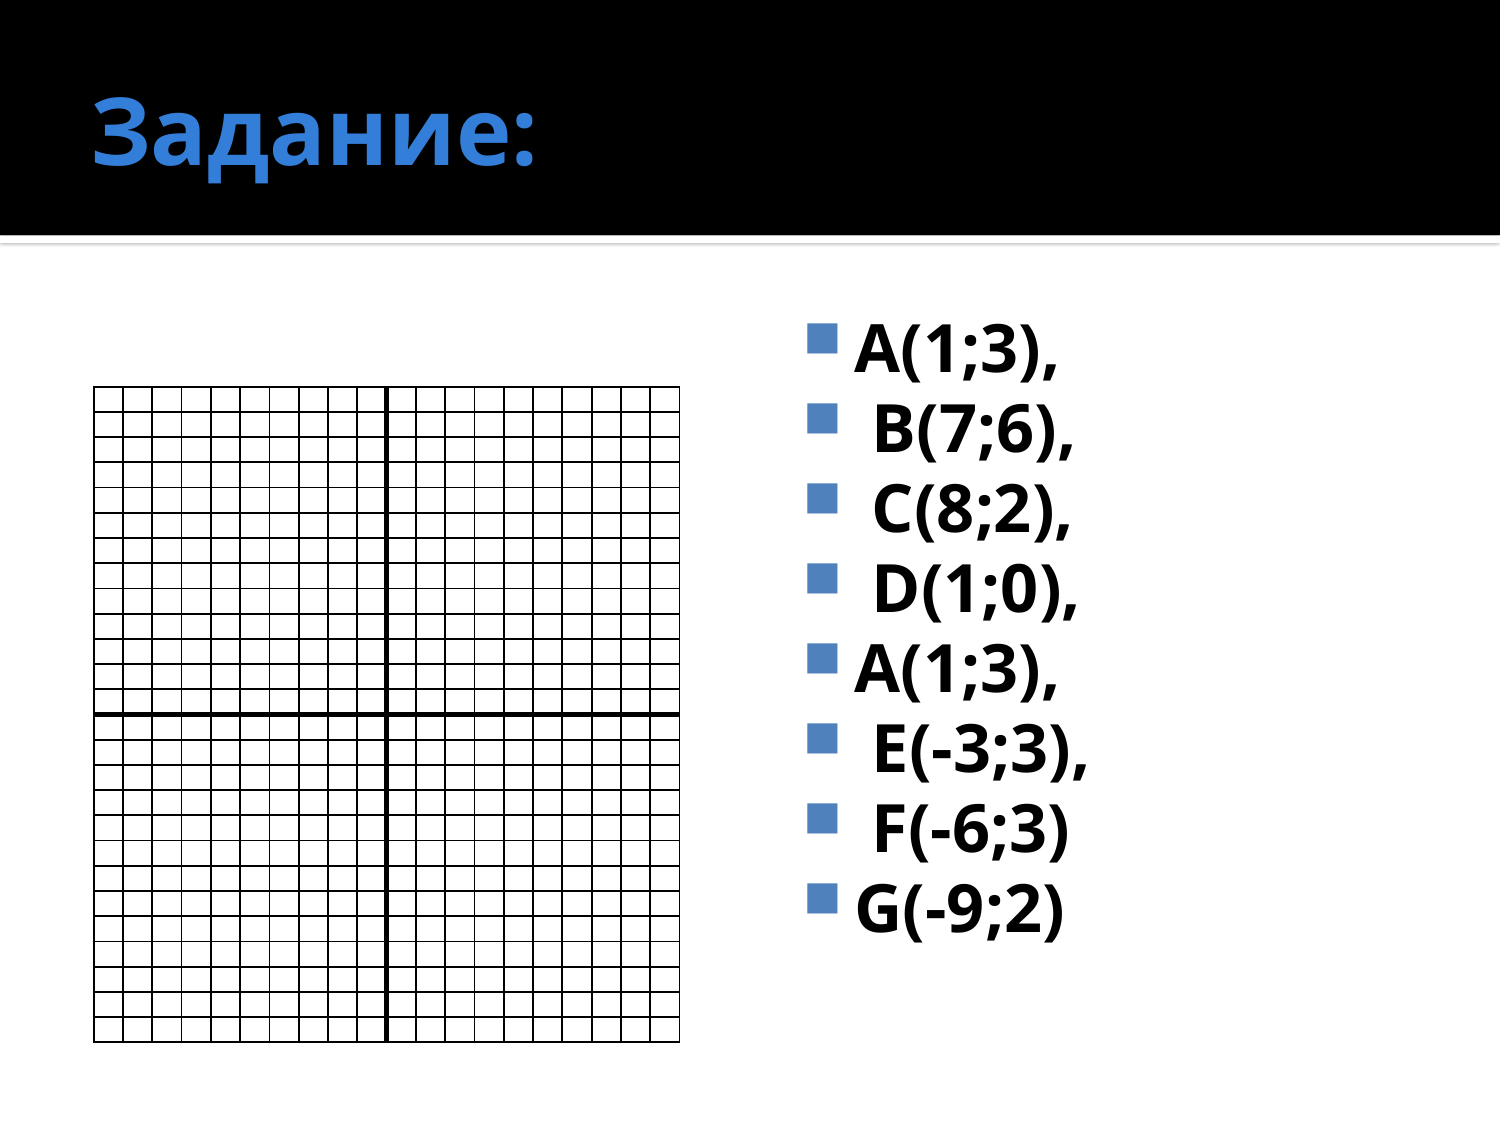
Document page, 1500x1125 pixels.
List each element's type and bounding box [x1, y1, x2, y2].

table_cell [593, 463, 620, 487]
table_cell [182, 841, 210, 865]
table_cell [329, 917, 356, 941]
table_cell [622, 665, 649, 688]
table_cell [389, 514, 415, 537]
table_cell [241, 993, 269, 1016]
table_cell [329, 942, 356, 966]
table_cell [593, 438, 620, 461]
table_cell [446, 766, 474, 789]
table_cell [622, 942, 649, 966]
table_cell [593, 539, 620, 562]
table_cell [505, 867, 532, 890]
table_cell [212, 564, 239, 588]
table_cell [446, 968, 474, 991]
table_cell [563, 690, 591, 712]
table_cell [358, 564, 384, 588]
table_cell [241, 766, 269, 789]
table_cell [593, 640, 620, 663]
table_cell [475, 690, 503, 712]
table_cell [124, 463, 151, 487]
table_cell [212, 968, 239, 991]
table_cell [446, 717, 474, 739]
table_cell [505, 942, 532, 966]
table_cell [417, 942, 444, 966]
table_cell [563, 438, 591, 461]
table_cell [651, 717, 679, 739]
table_cell [300, 917, 327, 941]
table_cell [124, 539, 151, 562]
table_cell [241, 539, 269, 562]
table_cell [622, 488, 649, 512]
table_cell [622, 741, 649, 764]
table_cell [182, 564, 210, 588]
table_cell [329, 640, 356, 663]
table_cell [241, 841, 269, 865]
table_cell [622, 816, 649, 840]
table_cell [358, 717, 384, 739]
table_cell [534, 589, 561, 613]
table_cell [358, 867, 384, 890]
table_cell [446, 488, 474, 512]
table_cell [358, 741, 384, 764]
table_cell [270, 564, 298, 588]
table_cell [505, 690, 532, 712]
table_cell [417, 564, 444, 588]
table_cell [241, 665, 269, 688]
table_cell [241, 741, 269, 764]
table_cell [212, 514, 239, 537]
table_cell [534, 488, 561, 512]
table_cell [212, 791, 239, 814]
table_cell [124, 841, 151, 865]
table_cell [505, 717, 532, 739]
table_cell [593, 892, 620, 915]
table_cell [446, 867, 474, 890]
table_cell [153, 917, 181, 941]
table_cell [124, 717, 151, 739]
table_cell [475, 640, 503, 663]
table_cell [505, 514, 532, 537]
table_cell [446, 463, 474, 487]
table_cell [593, 917, 620, 941]
table_cell [153, 993, 181, 1016]
table_cell [446, 413, 474, 436]
table_cell [95, 816, 122, 840]
table_cell [622, 968, 649, 991]
table_cell [212, 867, 239, 890]
table_cell [358, 892, 384, 915]
table_header [329, 388, 356, 411]
table_cell [593, 589, 620, 613]
table_cell [475, 791, 503, 814]
table_cell [417, 892, 444, 915]
table_cell [446, 690, 474, 712]
table_cell [153, 589, 181, 613]
table_cell [182, 488, 210, 512]
table_cell [153, 463, 181, 487]
table_cell [505, 791, 532, 814]
table_cell [563, 791, 591, 814]
table_cell [270, 539, 298, 562]
table_cell [593, 942, 620, 966]
table_cell [534, 615, 561, 638]
table_cell [270, 463, 298, 487]
table_cell [651, 665, 679, 688]
table_cell [563, 615, 591, 638]
table_cell [534, 867, 561, 890]
table_cell [593, 615, 620, 638]
table_cell [389, 1018, 415, 1041]
table_header [475, 388, 503, 411]
table_cell [446, 841, 474, 865]
table_cell [389, 816, 415, 840]
list [773, 291, 1425, 1050]
table_cell [505, 615, 532, 638]
table_cell [329, 488, 356, 512]
table_cell [505, 488, 532, 512]
table_cell [241, 589, 269, 613]
table_cell [153, 615, 181, 638]
table_cell [475, 539, 503, 562]
table_cell [563, 816, 591, 840]
table_cell [446, 892, 474, 915]
table_cell [300, 1018, 327, 1041]
table_cell [505, 841, 532, 865]
table_cell [124, 564, 151, 588]
table_cell [270, 514, 298, 537]
table_cell [153, 665, 181, 688]
table_cell [475, 968, 503, 991]
table_cell [182, 968, 210, 991]
table_header [241, 388, 269, 411]
table_cell [329, 841, 356, 865]
table_cell [329, 766, 356, 789]
table_cell [153, 717, 181, 739]
table_cell [534, 741, 561, 764]
table_cell [475, 589, 503, 613]
table_cell [241, 816, 269, 840]
table_cell [389, 463, 415, 487]
table_cell [270, 968, 298, 991]
table_cell [417, 690, 444, 712]
table_cell [505, 589, 532, 613]
table_cell [95, 867, 122, 890]
table_cell [212, 766, 239, 789]
table_cell [505, 892, 532, 915]
table_cell [300, 942, 327, 966]
table_cell [95, 640, 122, 663]
table_cell [182, 741, 210, 764]
table_cell [651, 463, 679, 487]
table_cell [622, 993, 649, 1016]
table_cell [270, 841, 298, 865]
table_cell [358, 1018, 384, 1041]
table_cell [95, 917, 122, 941]
table_cell [270, 665, 298, 688]
table_cell [95, 741, 122, 764]
table_cell [124, 488, 151, 512]
table_cell [389, 615, 415, 638]
table_cell [417, 841, 444, 865]
table_cell [212, 539, 239, 562]
table_header [563, 388, 591, 411]
table_cell [358, 463, 384, 487]
table_cell [300, 665, 327, 688]
table_cell [358, 640, 384, 663]
table_cell [417, 1018, 444, 1041]
table_cell [95, 413, 122, 436]
table_cell [534, 564, 561, 588]
table_cell [417, 413, 444, 436]
table_cell [622, 589, 649, 613]
table_cell [593, 488, 620, 512]
table_cell [563, 640, 591, 663]
table_cell [358, 917, 384, 941]
table_cell [563, 968, 591, 991]
table_cell [389, 741, 415, 764]
table_cell [212, 741, 239, 764]
table_cell [358, 488, 384, 512]
table_cell [270, 413, 298, 436]
table_cell [622, 841, 649, 865]
table_cell [270, 867, 298, 890]
table_header [182, 388, 210, 411]
table_cell [212, 1018, 239, 1041]
table_cell [446, 942, 474, 966]
table_cell [95, 892, 122, 915]
table_cell [358, 438, 384, 461]
table_cell [270, 589, 298, 613]
table_cell [329, 993, 356, 1016]
table_cell [417, 665, 444, 688]
table_cell [95, 766, 122, 789]
table_cell [505, 438, 532, 461]
table_cell [300, 438, 327, 461]
table_cell [241, 564, 269, 588]
table_cell [651, 438, 679, 461]
table_cell [182, 1018, 210, 1041]
table_cell [534, 438, 561, 461]
table_cell [651, 413, 679, 436]
table_cell [95, 841, 122, 865]
table_cell [622, 615, 649, 638]
table_cell [475, 463, 503, 487]
table_cell [593, 741, 620, 764]
table_cell [182, 438, 210, 461]
table_cell [475, 867, 503, 890]
table_cell [651, 816, 679, 840]
table_cell [389, 993, 415, 1016]
table_cell [95, 791, 122, 814]
table_cell [389, 791, 415, 814]
table_cell [417, 539, 444, 562]
table_cell [505, 741, 532, 764]
table_cell [300, 463, 327, 487]
table_cell [505, 413, 532, 436]
table_cell [358, 539, 384, 562]
table_cell [270, 766, 298, 789]
table_cell [124, 993, 151, 1016]
table_cell [446, 615, 474, 638]
table_cell [153, 892, 181, 915]
table_cell [300, 514, 327, 537]
table_cell [446, 741, 474, 764]
table_cell [329, 741, 356, 764]
table_cell [241, 892, 269, 915]
table_cell [270, 917, 298, 941]
table_header [651, 388, 679, 411]
table_cell [593, 841, 620, 865]
table_cell [417, 640, 444, 663]
table_cell [534, 690, 561, 712]
table_cell [153, 539, 181, 562]
table_cell [563, 867, 591, 890]
table_header [417, 388, 444, 411]
table_cell [329, 816, 356, 840]
table_cell [446, 539, 474, 562]
table_cell [417, 816, 444, 840]
table_cell [95, 942, 122, 966]
table_cell [446, 589, 474, 613]
table_cell [182, 892, 210, 915]
table_cell [417, 589, 444, 613]
table_cell [593, 766, 620, 789]
table_cell [534, 463, 561, 487]
table_cell [563, 942, 591, 966]
table_header [389, 388, 415, 411]
table_cell [270, 438, 298, 461]
table_cell [182, 917, 210, 941]
table_cell [593, 564, 620, 588]
table_cell [329, 539, 356, 562]
table_cell [212, 993, 239, 1016]
table_cell [475, 942, 503, 966]
table_cell [651, 488, 679, 512]
table_cell [270, 488, 298, 512]
table_cell [622, 1018, 649, 1041]
table_cell [241, 463, 269, 487]
table_cell [622, 640, 649, 663]
table_cell [358, 816, 384, 840]
table_cell [329, 589, 356, 613]
table_cell [241, 917, 269, 941]
table_cell [124, 917, 151, 941]
table_cell [182, 867, 210, 890]
table_cell [563, 665, 591, 688]
table_cell [505, 917, 532, 941]
table_cell [417, 993, 444, 1016]
table_cell [212, 690, 239, 712]
table_cell [241, 514, 269, 537]
table_cell [534, 917, 561, 941]
table_cell [389, 539, 415, 562]
table_cell [241, 438, 269, 461]
table_cell [124, 413, 151, 436]
table_cell [563, 539, 591, 562]
table_cell [446, 816, 474, 840]
table_cell [124, 968, 151, 991]
table_cell [622, 766, 649, 789]
table_cell [212, 841, 239, 865]
table_cell [124, 1018, 151, 1041]
table_cell [534, 892, 561, 915]
table_cell [300, 791, 327, 814]
table_cell [300, 741, 327, 764]
table_cell [446, 665, 474, 688]
table_cell [446, 1018, 474, 1041]
table_cell [124, 741, 151, 764]
table_cell [563, 413, 591, 436]
table_cell [329, 463, 356, 487]
table_cell [182, 463, 210, 487]
table_cell [651, 917, 679, 941]
table_cell [651, 766, 679, 789]
table_cell [270, 640, 298, 663]
table_cell [389, 488, 415, 512]
table_cell [389, 564, 415, 588]
table_cell [475, 488, 503, 512]
table_cell [124, 438, 151, 461]
table_cell [300, 993, 327, 1016]
table_cell [212, 463, 239, 487]
table_cell [563, 917, 591, 941]
table_cell [270, 690, 298, 712]
table_cell [622, 438, 649, 461]
table_cell [241, 791, 269, 814]
table_cell [417, 463, 444, 487]
table_cell [389, 690, 415, 712]
table_cell [475, 438, 503, 461]
table_cell [95, 488, 122, 512]
table_cell [563, 488, 591, 512]
table_cell [593, 968, 620, 991]
table_cell [593, 1018, 620, 1041]
table_cell [153, 968, 181, 991]
table_cell [95, 564, 122, 588]
table_header [212, 388, 239, 411]
table_header [95, 388, 122, 411]
table_cell [622, 514, 649, 537]
table_cell [212, 942, 239, 966]
table_cell [300, 564, 327, 588]
table_cell [182, 514, 210, 537]
table_cell [212, 413, 239, 436]
table_cell [651, 741, 679, 764]
table_cell [593, 816, 620, 840]
table_cell [241, 488, 269, 512]
table_cell [534, 1018, 561, 1041]
table_cell [622, 690, 649, 712]
table_cell [153, 690, 181, 712]
table_cell [446, 791, 474, 814]
table_cell [124, 665, 151, 688]
table_cell [622, 892, 649, 915]
table_cell [212, 892, 239, 915]
table_cell [446, 993, 474, 1016]
table_header [505, 388, 532, 411]
table_cell [124, 615, 151, 638]
table_cell [124, 816, 151, 840]
table_cell [505, 816, 532, 840]
table_cell [153, 816, 181, 840]
table_cell [534, 791, 561, 814]
table_cell [153, 867, 181, 890]
table_cell [534, 968, 561, 991]
table_cell [622, 413, 649, 436]
table_cell [95, 438, 122, 461]
table_cell [300, 841, 327, 865]
table_cell [358, 615, 384, 638]
table_cell [534, 665, 561, 688]
table_cell [182, 717, 210, 739]
table_cell [95, 589, 122, 613]
table_cell [95, 993, 122, 1016]
table_cell [212, 438, 239, 461]
table_cell [417, 717, 444, 739]
table_cell [622, 917, 649, 941]
table_cell [153, 640, 181, 663]
table_cell [446, 564, 474, 588]
table_cell [358, 766, 384, 789]
table_cell [95, 690, 122, 712]
table_cell [300, 816, 327, 840]
table_cell [329, 564, 356, 588]
table_cell [593, 665, 620, 688]
table_cell [241, 690, 269, 712]
table_cell [475, 766, 503, 789]
table_header [446, 388, 474, 411]
table_cell [182, 942, 210, 966]
table_cell [358, 690, 384, 712]
table_cell [651, 841, 679, 865]
table_cell [417, 791, 444, 814]
table_cell [563, 463, 591, 487]
table_cell [241, 640, 269, 663]
table_cell [505, 463, 532, 487]
table_cell [593, 690, 620, 712]
table_cell [329, 791, 356, 814]
table_cell [622, 539, 649, 562]
table_cell [534, 514, 561, 537]
table_cell [358, 791, 384, 814]
table_cell [95, 514, 122, 537]
table_cell [505, 539, 532, 562]
table_cell [153, 514, 181, 537]
table_cell [241, 867, 269, 890]
table_cell [95, 463, 122, 487]
table_cell [389, 867, 415, 890]
table_cell [241, 968, 269, 991]
table_cell [534, 993, 561, 1016]
table_cell [417, 438, 444, 461]
table_cell [534, 816, 561, 840]
table_cell [475, 665, 503, 688]
table_cell [563, 717, 591, 739]
table_cell [329, 867, 356, 890]
table_cell [417, 615, 444, 638]
table_cell [475, 1018, 503, 1041]
table_cell [329, 665, 356, 688]
table_cell [212, 917, 239, 941]
table_cell [563, 514, 591, 537]
table_cell [212, 615, 239, 638]
table_cell [124, 791, 151, 814]
table_cell [153, 791, 181, 814]
table_cell [505, 766, 532, 789]
table_cell [505, 640, 532, 663]
table_cell [212, 589, 239, 613]
table_cell [95, 717, 122, 739]
table_cell [505, 1018, 532, 1041]
table_cell [651, 942, 679, 966]
table_cell [241, 942, 269, 966]
table_cell [182, 766, 210, 789]
table_cell [300, 589, 327, 613]
table_cell [651, 1018, 679, 1041]
table_cell [651, 539, 679, 562]
table_cell [153, 438, 181, 461]
table_cell [300, 640, 327, 663]
table_cell [389, 968, 415, 991]
table_cell [417, 741, 444, 764]
table_cell [534, 413, 561, 436]
table_cell [651, 690, 679, 712]
table_cell [270, 942, 298, 966]
table_cell [622, 564, 649, 588]
table_cell [358, 413, 384, 436]
table_cell [212, 717, 239, 739]
table_cell [300, 615, 327, 638]
table_cell [563, 1018, 591, 1041]
table_cell [95, 615, 122, 638]
table_cell [446, 438, 474, 461]
table_cell [182, 690, 210, 712]
table_cell [651, 514, 679, 537]
table_cell [95, 539, 122, 562]
table_cell [651, 640, 679, 663]
table_cell [563, 741, 591, 764]
table_cell [212, 816, 239, 840]
table_cell [475, 993, 503, 1016]
table_cell [475, 917, 503, 941]
table_cell [475, 413, 503, 436]
table_cell [124, 942, 151, 966]
table_header [153, 388, 181, 411]
table_cell [124, 766, 151, 789]
table_cell [124, 892, 151, 915]
table_cell [651, 993, 679, 1016]
table_cell [622, 717, 649, 739]
table_cell [270, 717, 298, 739]
table_cell [505, 665, 532, 688]
table_cell [358, 942, 384, 966]
table_header [124, 388, 151, 411]
table_cell [475, 816, 503, 840]
table_cell [534, 640, 561, 663]
table_cell [417, 867, 444, 890]
table_cell [329, 438, 356, 461]
table_cell [182, 589, 210, 613]
table_cell [417, 766, 444, 789]
table_cell [358, 514, 384, 537]
table_cell [534, 766, 561, 789]
table_cell [622, 463, 649, 487]
table_cell [475, 741, 503, 764]
table_cell [182, 816, 210, 840]
table_cell [153, 488, 181, 512]
table_cell [651, 791, 679, 814]
table_cell [270, 993, 298, 1016]
table_cell [389, 717, 415, 739]
table_cell [505, 968, 532, 991]
table_cell [446, 640, 474, 663]
table_cell [270, 791, 298, 814]
table_cell [593, 413, 620, 436]
table_cell [300, 488, 327, 512]
table_cell [300, 867, 327, 890]
table_cell [182, 413, 210, 436]
table_cell [124, 690, 151, 712]
title [75, 25, 1425, 231]
table_cell [241, 1018, 269, 1041]
table_cell [241, 717, 269, 739]
table_cell [300, 413, 327, 436]
table_header [622, 388, 649, 411]
table_cell [300, 717, 327, 739]
table_cell [270, 741, 298, 764]
table_cell [475, 615, 503, 638]
table_cell [563, 993, 591, 1016]
table_cell [270, 615, 298, 638]
table_cell [475, 892, 503, 915]
table_cell [358, 841, 384, 865]
table_cell [593, 867, 620, 890]
table_header [593, 388, 620, 411]
table_header [270, 388, 298, 411]
table_cell [534, 942, 561, 966]
table_cell [329, 413, 356, 436]
table_cell [212, 488, 239, 512]
table_cell [651, 968, 679, 991]
table_cell [358, 993, 384, 1016]
table_cell [300, 968, 327, 991]
table_cell [563, 841, 591, 865]
table_cell [212, 665, 239, 688]
table_cell [95, 665, 122, 688]
table_cell [270, 816, 298, 840]
table_cell [475, 514, 503, 537]
table_cell [212, 640, 239, 663]
table_cell [651, 615, 679, 638]
table_cell [505, 993, 532, 1016]
table_cell [389, 438, 415, 461]
table_cell [534, 717, 561, 739]
table_cell [329, 615, 356, 638]
table_cell [389, 892, 415, 915]
table_cell [153, 1018, 181, 1041]
table_cell [95, 1018, 122, 1041]
table_cell [124, 640, 151, 663]
table_cell [95, 968, 122, 991]
table_cell [300, 539, 327, 562]
table_cell [534, 841, 561, 865]
table_cell [153, 766, 181, 789]
table_cell [300, 690, 327, 712]
table_cell [153, 413, 181, 436]
table_cell [389, 841, 415, 865]
table_cell [153, 942, 181, 966]
table_cell [153, 841, 181, 865]
table_cell [329, 514, 356, 537]
table_cell [417, 917, 444, 941]
table_cell [534, 539, 561, 562]
table_cell [563, 564, 591, 588]
table_cell [182, 615, 210, 638]
table_cell [241, 413, 269, 436]
table_cell [300, 766, 327, 789]
table_cell [389, 766, 415, 789]
table_cell [505, 564, 532, 588]
table_cell [622, 791, 649, 814]
table_cell [651, 867, 679, 890]
table_cell [270, 892, 298, 915]
table_header [300, 388, 327, 411]
table_cell [389, 665, 415, 688]
table_cell [358, 968, 384, 991]
table_cell [182, 640, 210, 663]
table_cell [475, 564, 503, 588]
table_cell [417, 968, 444, 991]
table_cell [446, 917, 474, 941]
table_cell [563, 892, 591, 915]
table_cell [241, 615, 269, 638]
table_cell [300, 892, 327, 915]
table_cell [389, 640, 415, 663]
table_cell [563, 589, 591, 613]
table_cell [475, 841, 503, 865]
table_cell [417, 488, 444, 512]
table_cell [182, 791, 210, 814]
table_cell [389, 589, 415, 613]
table_cell [593, 514, 620, 537]
table_cell [389, 413, 415, 436]
table_cell [475, 717, 503, 739]
table_cell [389, 942, 415, 966]
table_header [534, 388, 561, 411]
table_cell [651, 589, 679, 613]
table_cell [153, 741, 181, 764]
table_cell [651, 892, 679, 915]
table_cell [446, 514, 474, 537]
table_cell [270, 1018, 298, 1041]
table_cell [329, 892, 356, 915]
table_cell [417, 514, 444, 537]
table_cell [182, 993, 210, 1016]
table_cell [329, 690, 356, 712]
table_cell [593, 717, 620, 739]
table_cell [124, 514, 151, 537]
table_cell [563, 766, 591, 789]
table_cell [358, 665, 384, 688]
table_cell [124, 589, 151, 613]
table_cell [124, 867, 151, 890]
table_cell [153, 564, 181, 588]
table_cell [329, 1018, 356, 1041]
table_header [358, 388, 384, 411]
table_cell [329, 968, 356, 991]
table_cell [389, 917, 415, 941]
table_cell [593, 791, 620, 814]
table_cell [622, 867, 649, 890]
table_cell [651, 564, 679, 588]
table_cell [329, 717, 356, 739]
table_cell [593, 993, 620, 1016]
table_cell [182, 665, 210, 688]
table_cell [358, 589, 384, 613]
table_cell [182, 539, 210, 562]
